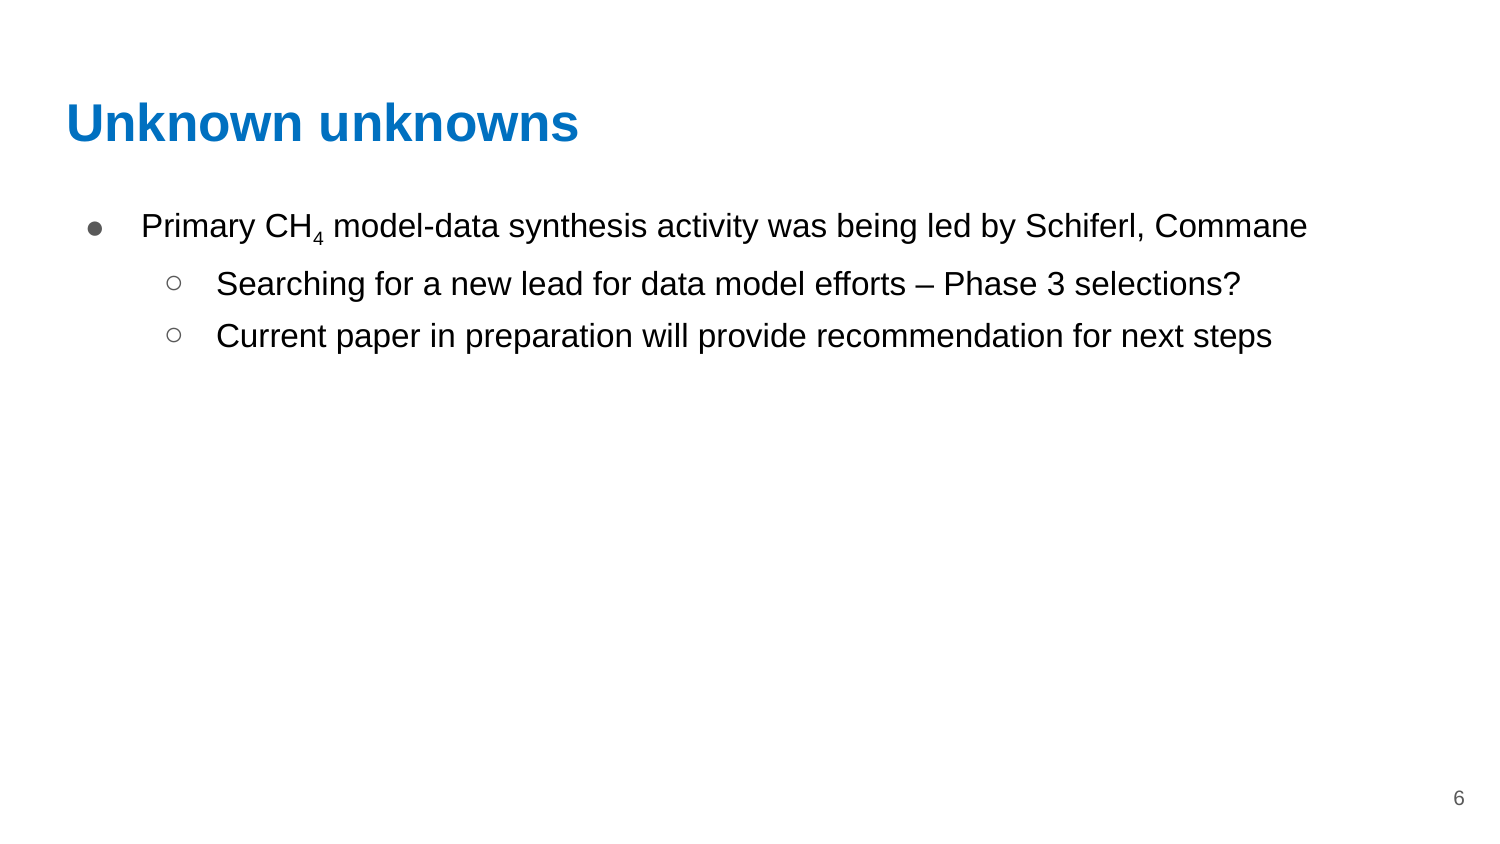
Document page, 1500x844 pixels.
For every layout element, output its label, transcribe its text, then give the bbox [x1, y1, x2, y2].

title Unknown unknowns [51, 72, 1449, 167]
slide_number 6 [1389, 764, 1480, 830]
list Primary CH4 model-data synthesis activity was being led by Schiferl, Commane Searching for a new lead for data model efforts – Phase 3 selections? Current paper in preparation will provide recommendation for next steps [51, 189, 1449, 750]
